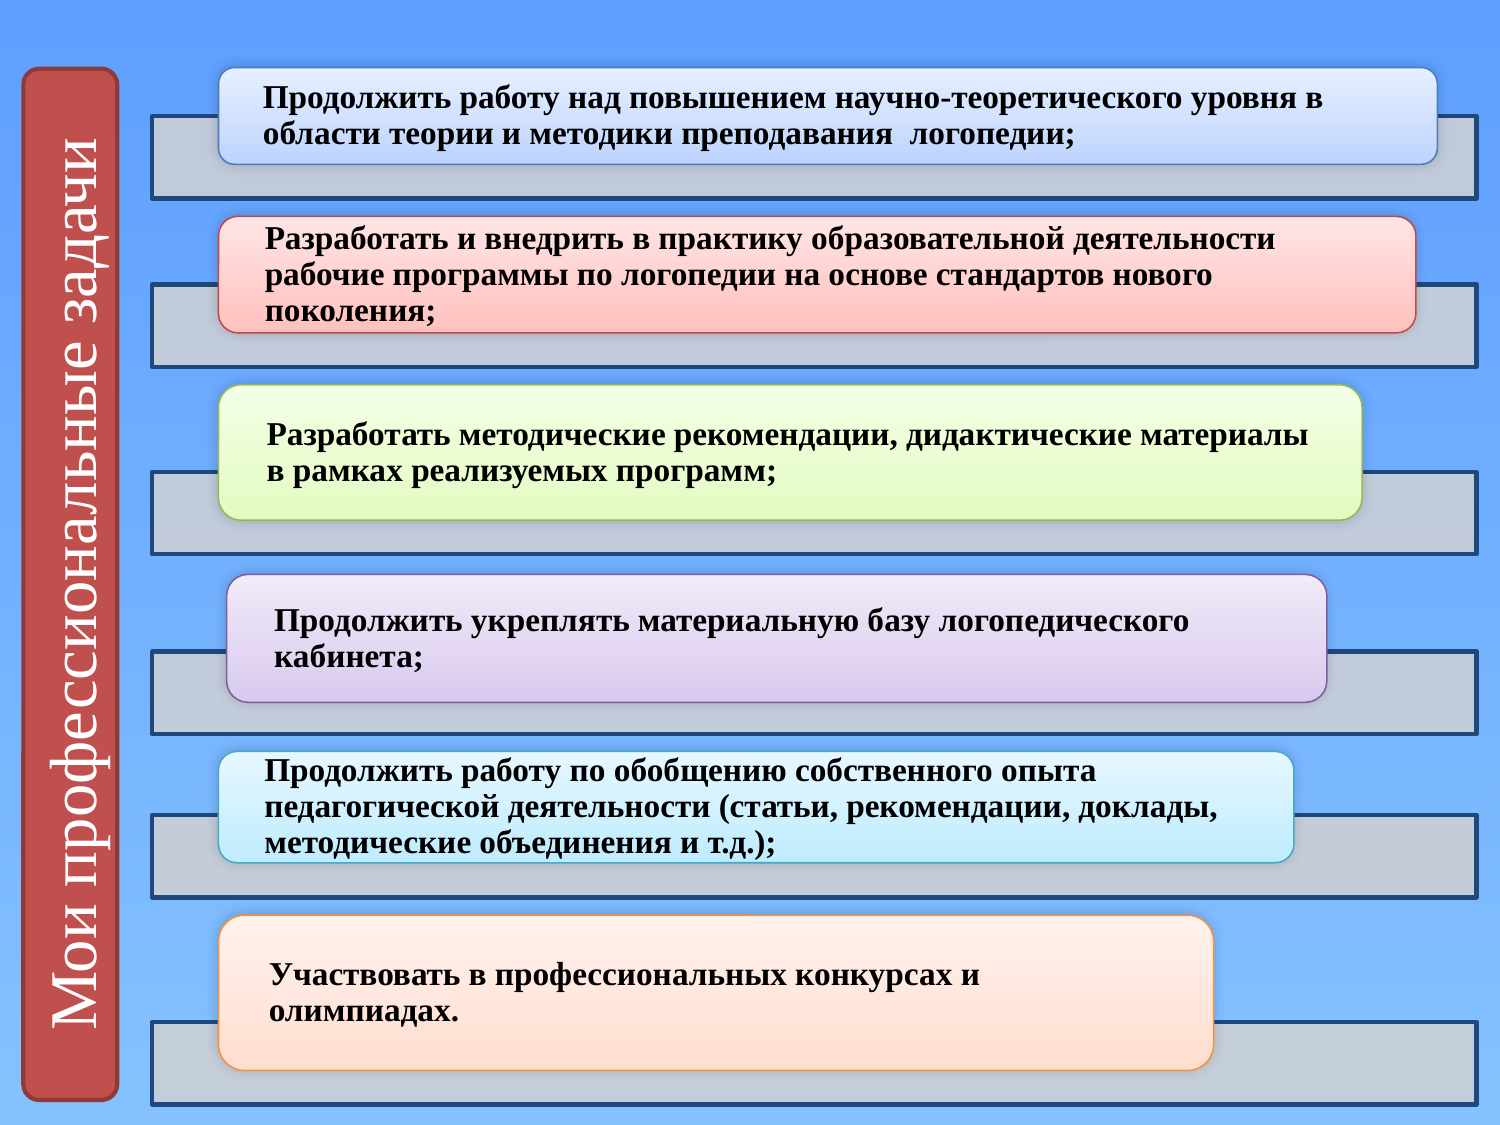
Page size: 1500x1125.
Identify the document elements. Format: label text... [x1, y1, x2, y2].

text_box Мои профессиональные задачи [21, 66, 120, 1103]
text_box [152, 66, 1477, 1107]
